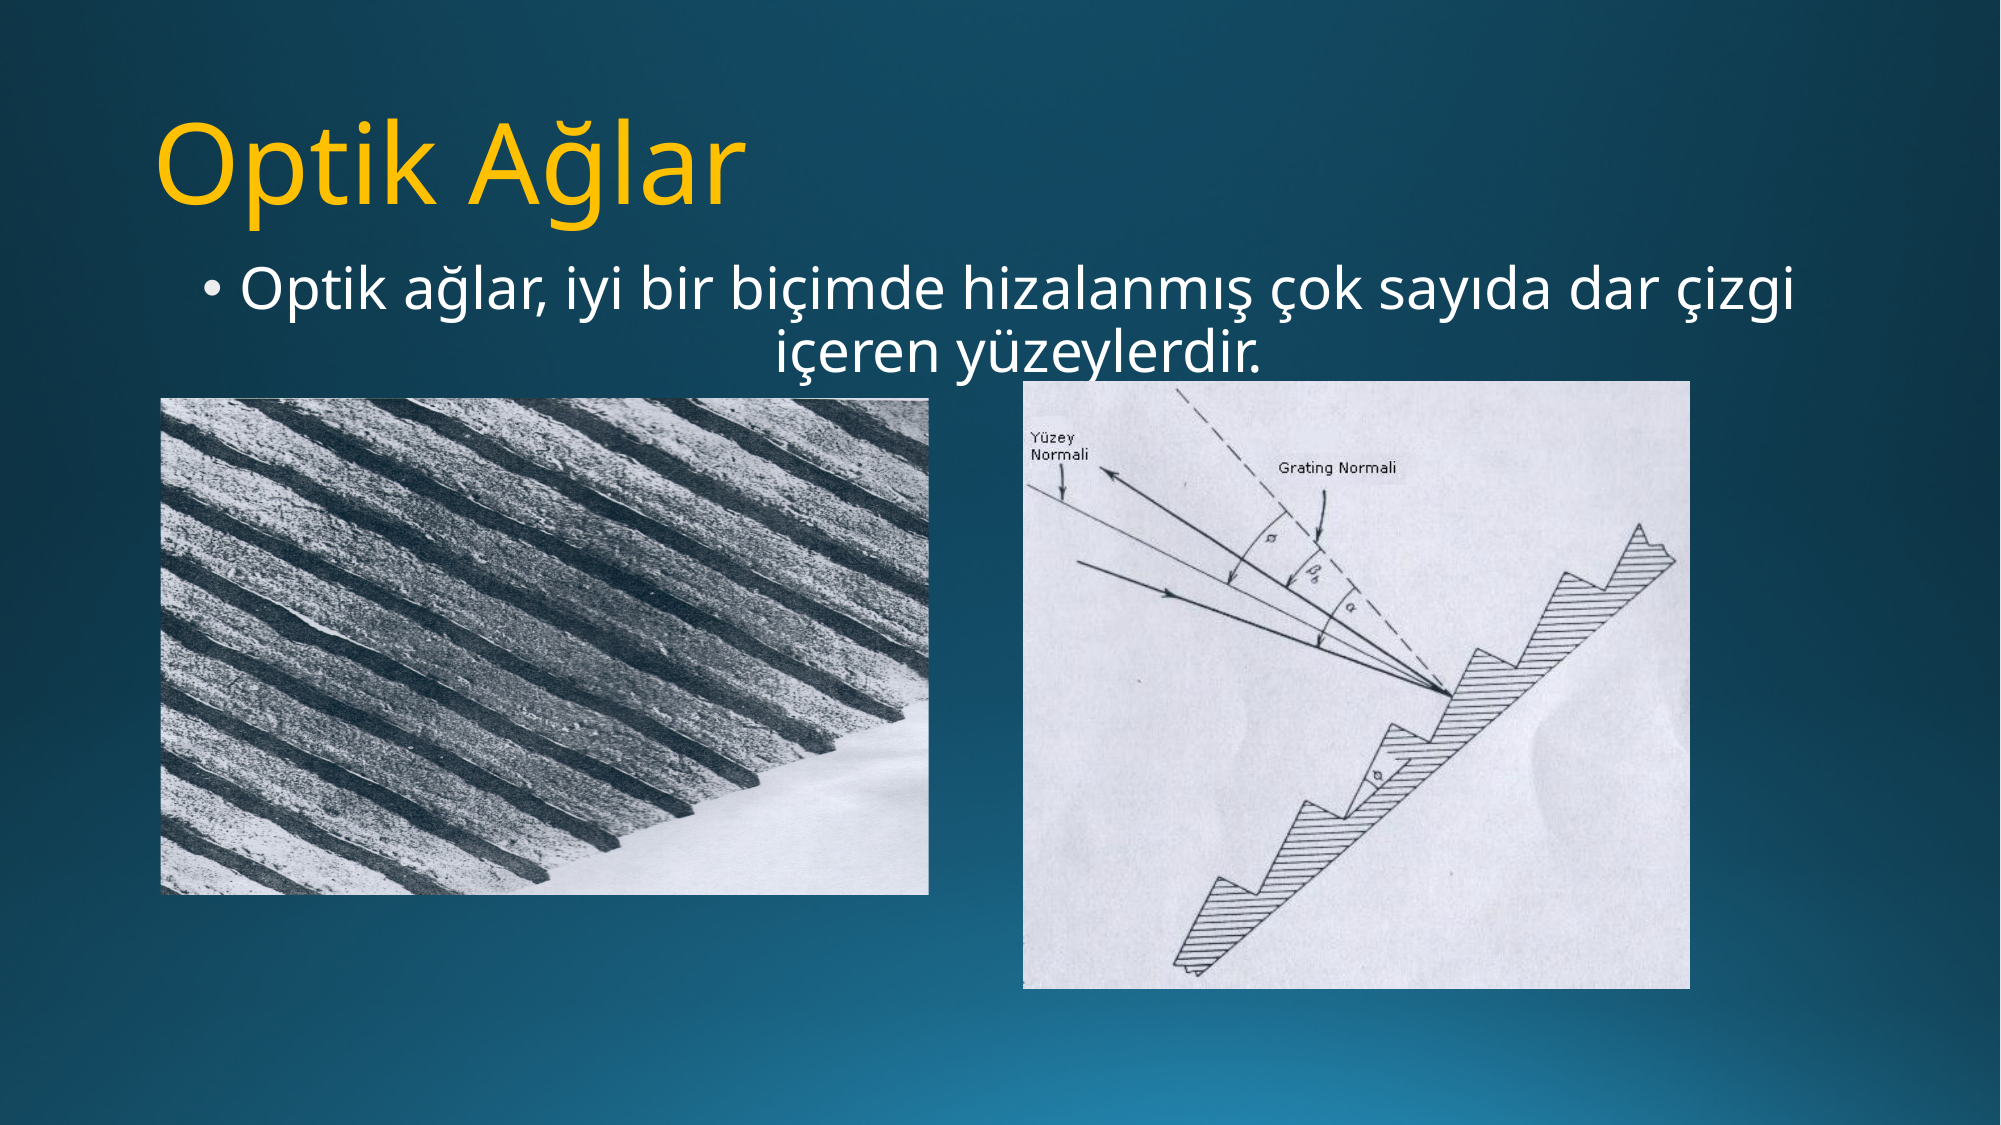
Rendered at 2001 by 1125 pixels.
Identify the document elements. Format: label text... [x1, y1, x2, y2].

picture [0, 0, 2001, 1125]
list Optik ağlar, iyi bir biçimde hizalanmış çok sayıda dar çizgi içeren yüzeylerdir. [160, 251, 1840, 966]
title Optik Ağlar [137, 59, 1863, 278]
